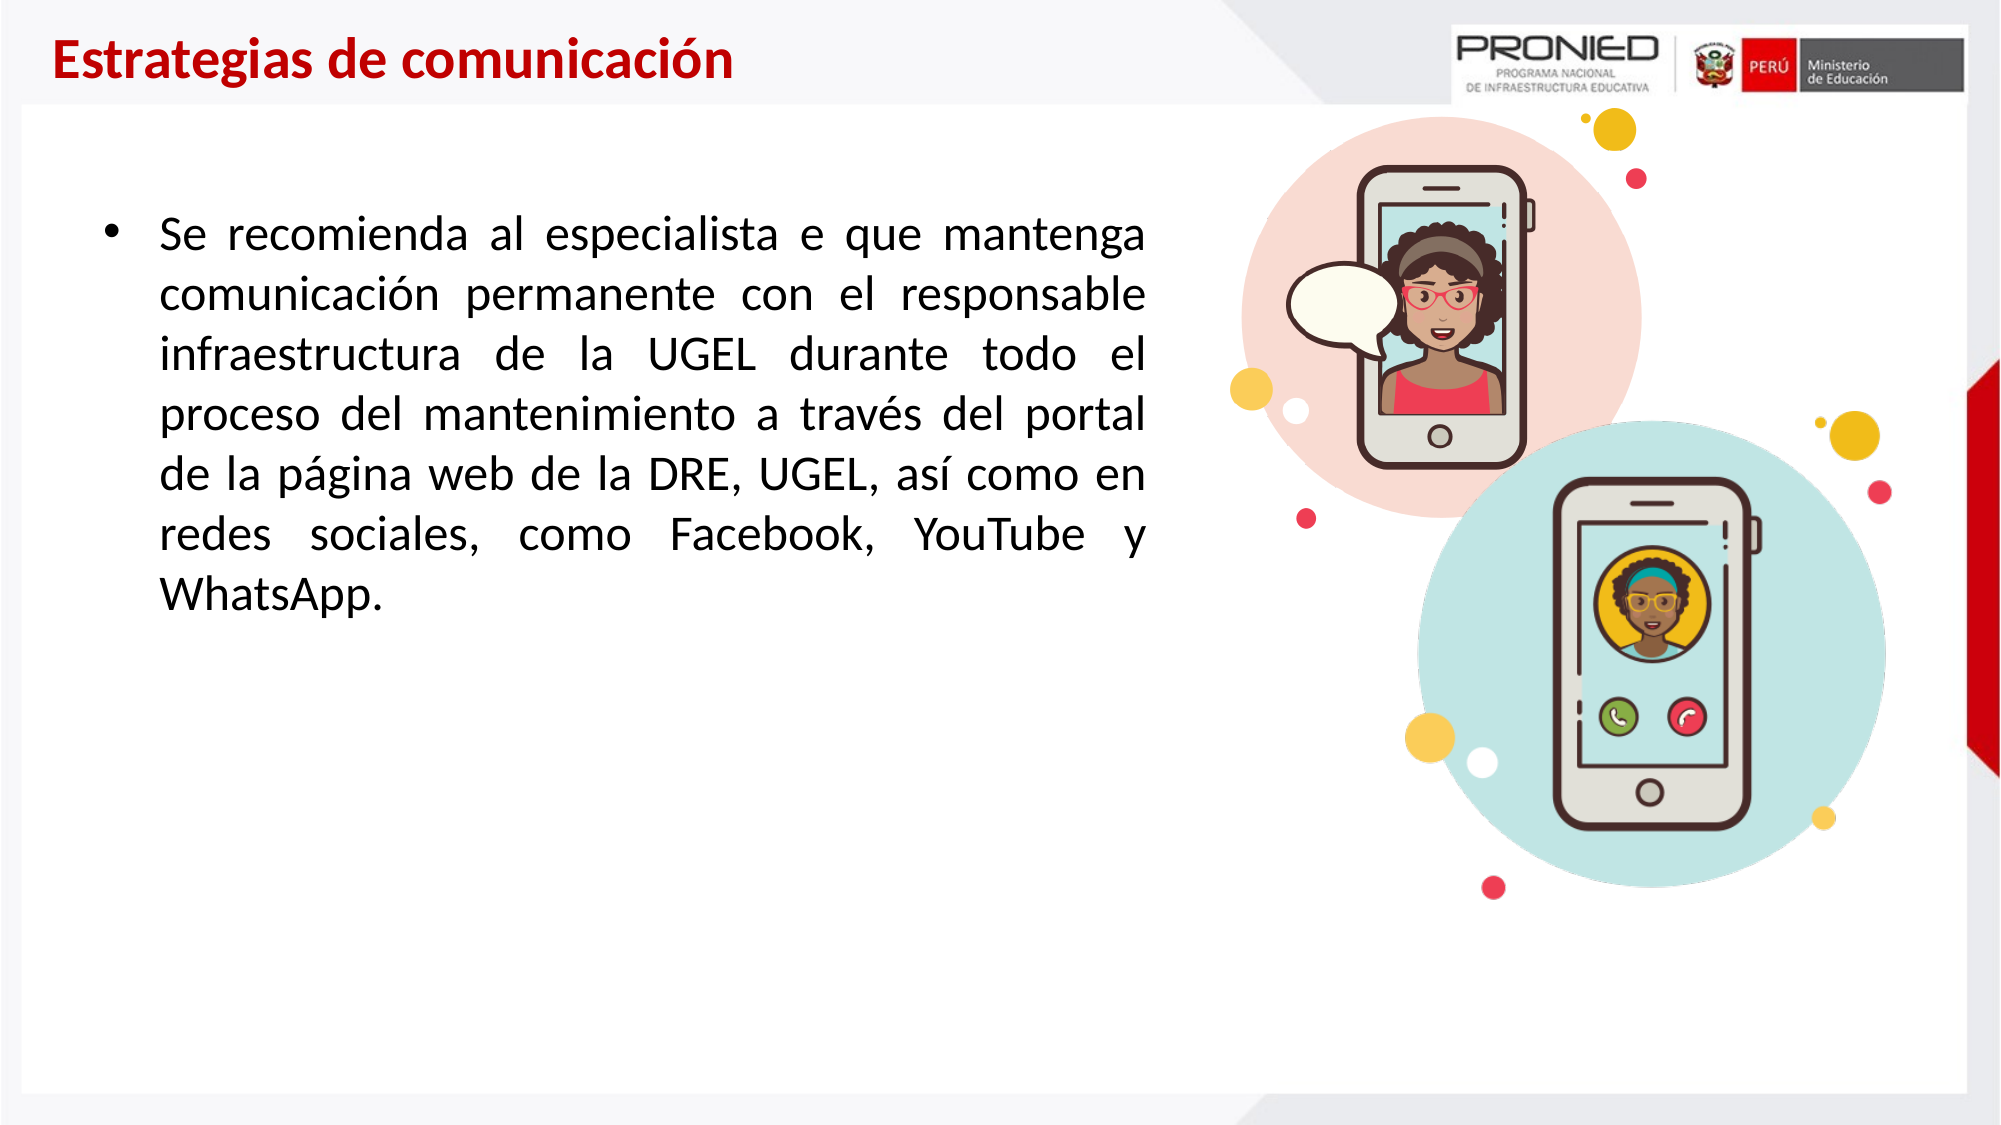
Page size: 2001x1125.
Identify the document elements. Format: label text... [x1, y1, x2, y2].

picture [0, 0, 2001, 1125]
text_box Se recomienda al especialista e que mantenga comunicación permanente con el responsable infraestructura de la UGEL durante todo el proceso del mantenimiento a través del portal de la página web de la DRE, UGEL, así como en redes sociales, como Facebook, YouTube y WhatsApp. [88, 192, 1162, 673]
text_box Estrategias de comunicación [37, 21, 1292, 91]
